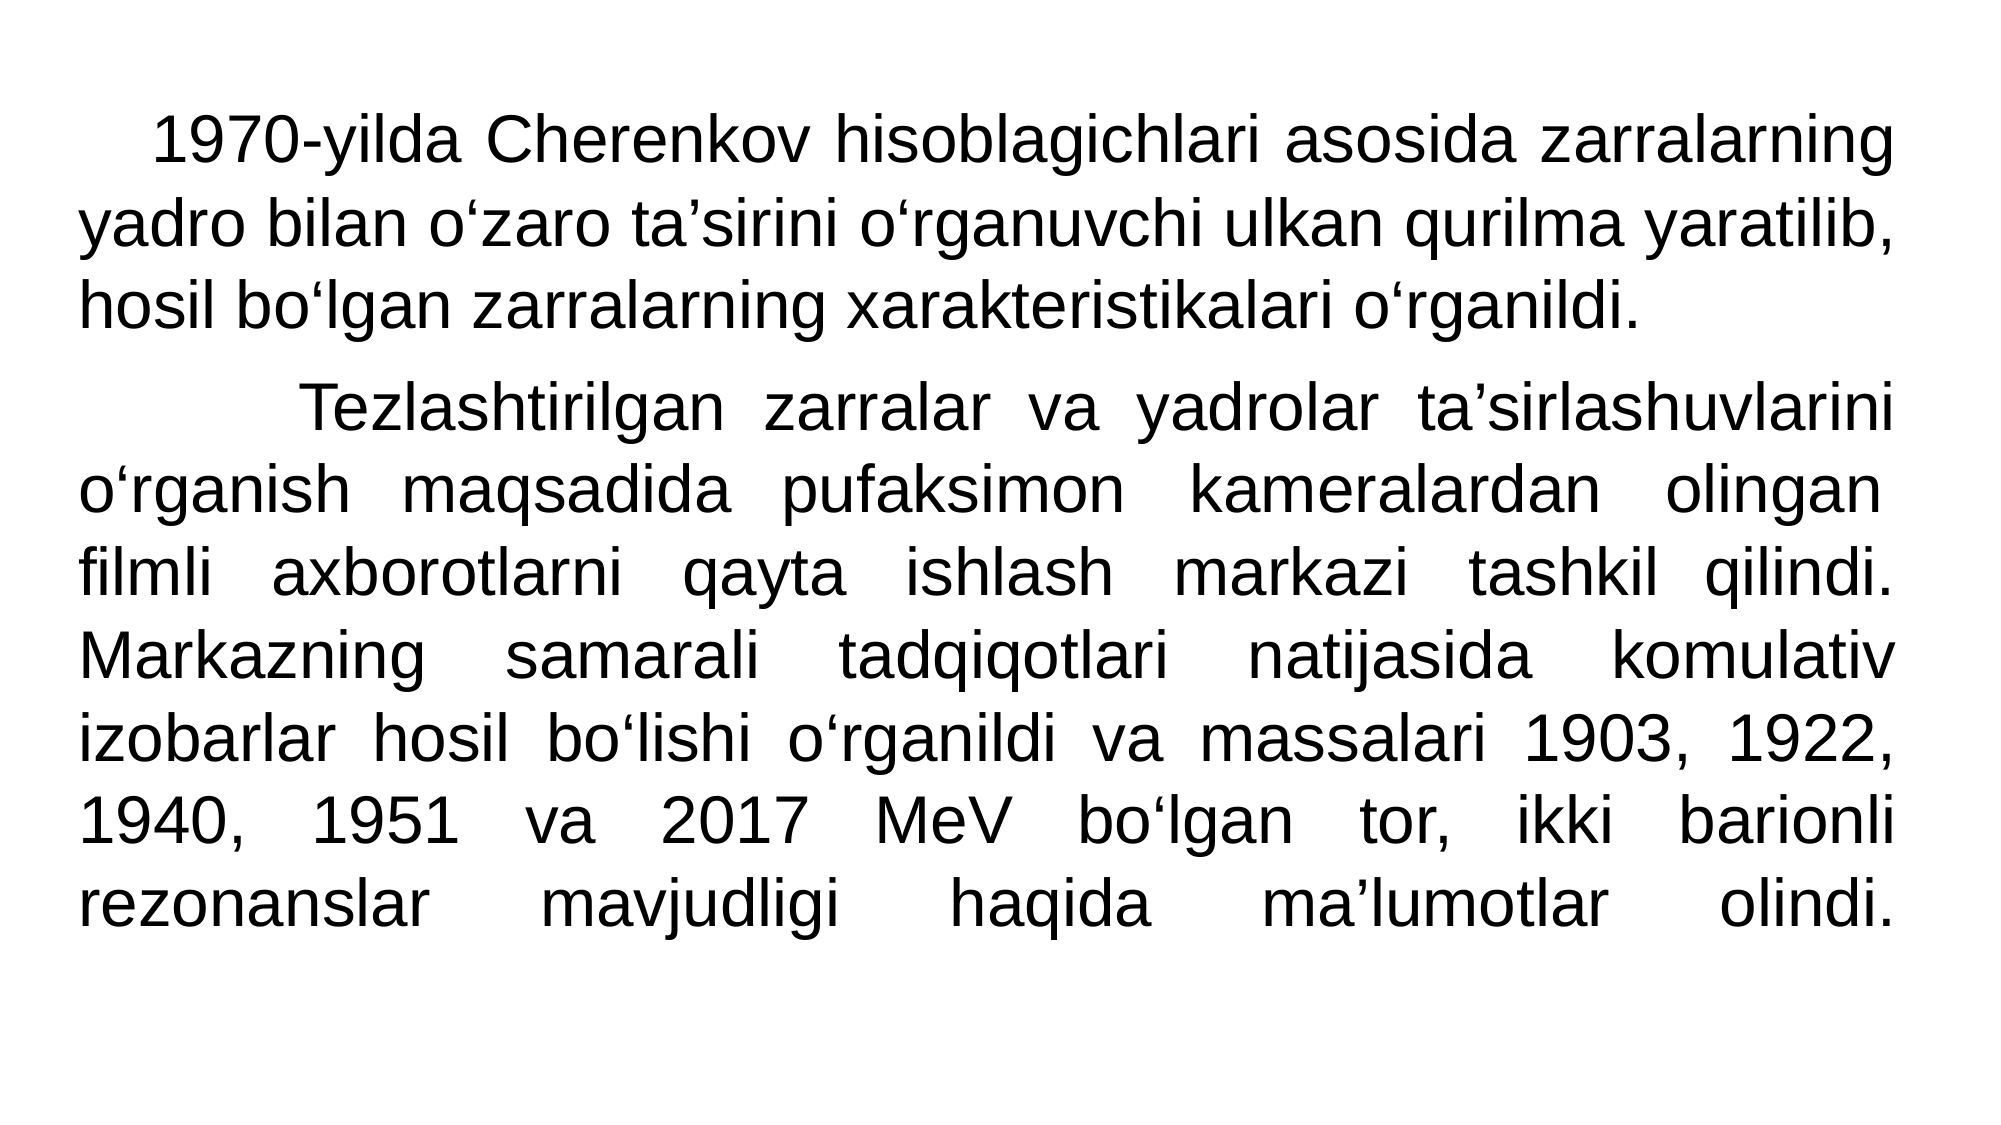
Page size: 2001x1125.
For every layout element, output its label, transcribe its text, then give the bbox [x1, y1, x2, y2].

list 1970-yilda Cherenkov hisoblagichlari asosida zarralarning yadro bilan o‘zaro ta’sirini o‘rganuvchi ulkan qurilma yaratilib, hosil bo‘lgan zarralarning xarakteristikalari o‘rganildi. Tezlashtirilgan zarralar va yadrolar ta’sirlashuvlarini o‘rganish maqsadida pufaksimon kameralardan olingan filmli axborotlarni qayta ishlash markazi tashkil qilindi. Markazning samarali tadqiqotlari natijasida komulativ izobarlar hosil bo‘lishi o‘rganildi va massalari 1903, 1922, 1940, 1951 va 2017 MeV bo‘lgan tor, ikki barionli rezonanslar mavjudligi haqida ma’lumotlar olindi. [63, 80, 1911, 1074]
